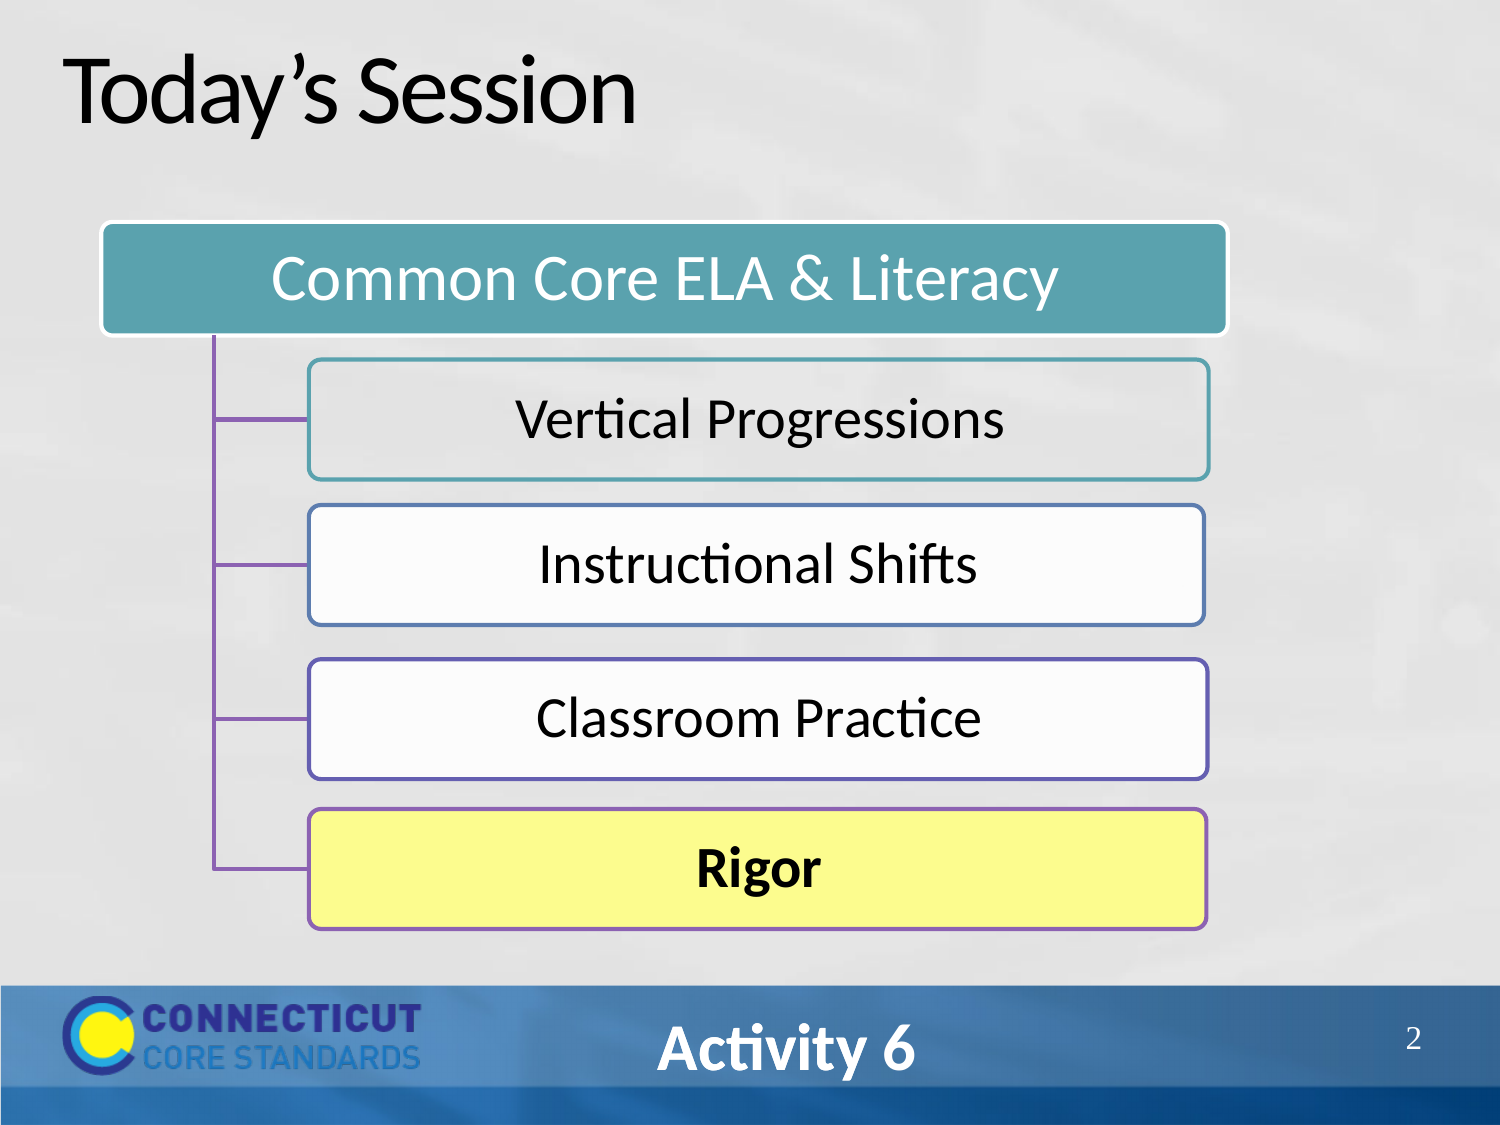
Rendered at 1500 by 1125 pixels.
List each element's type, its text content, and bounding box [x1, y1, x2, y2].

picture [0, 0, 1500, 985]
title Today’s Session [62, 37, 1438, 210]
slide_number 63 [1075, 996, 1438, 1076]
picture [2, 986, 1500, 1125]
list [0, 215, 1294, 930]
footer [62, 996, 424, 1076]
